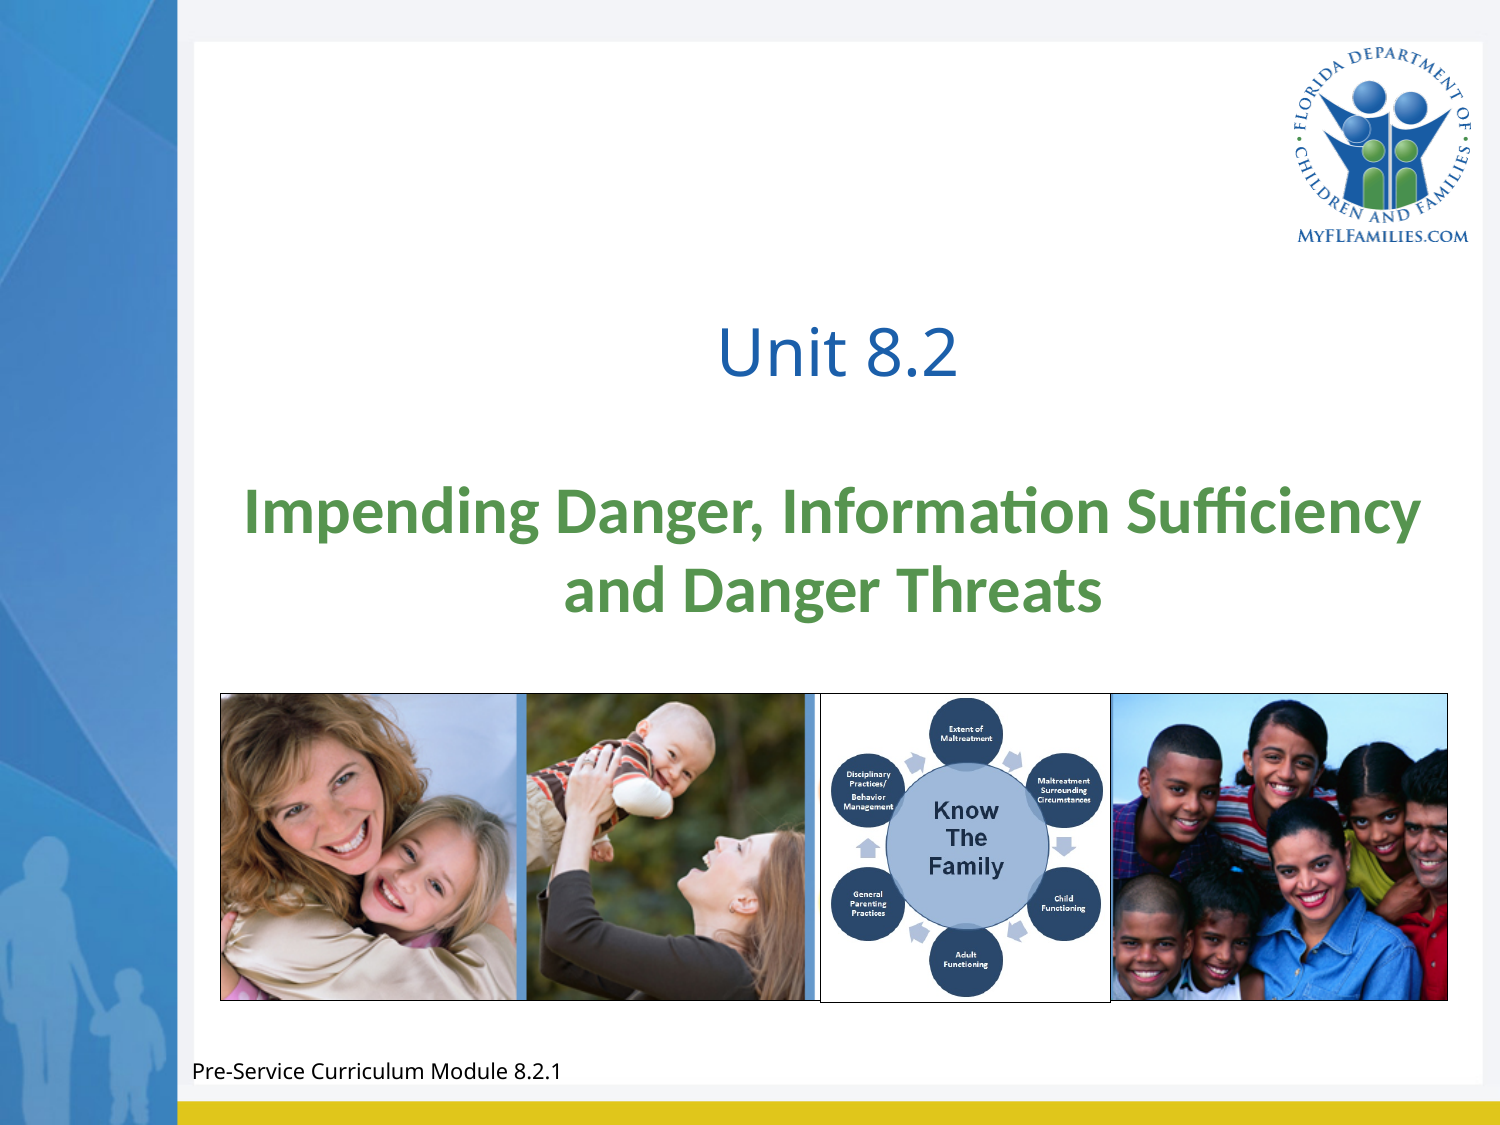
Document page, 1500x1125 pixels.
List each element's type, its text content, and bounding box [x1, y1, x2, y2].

text_box Pre-Service Curriculum Module 8.2.1 [177, 1050, 626, 1100]
subtitle Impending Danger, Information Sufficiency and Danger Threats [220, 458, 1447, 602]
title Unit 8.2 [275, 265, 1402, 435]
picture [0, 0, 1500, 1125]
